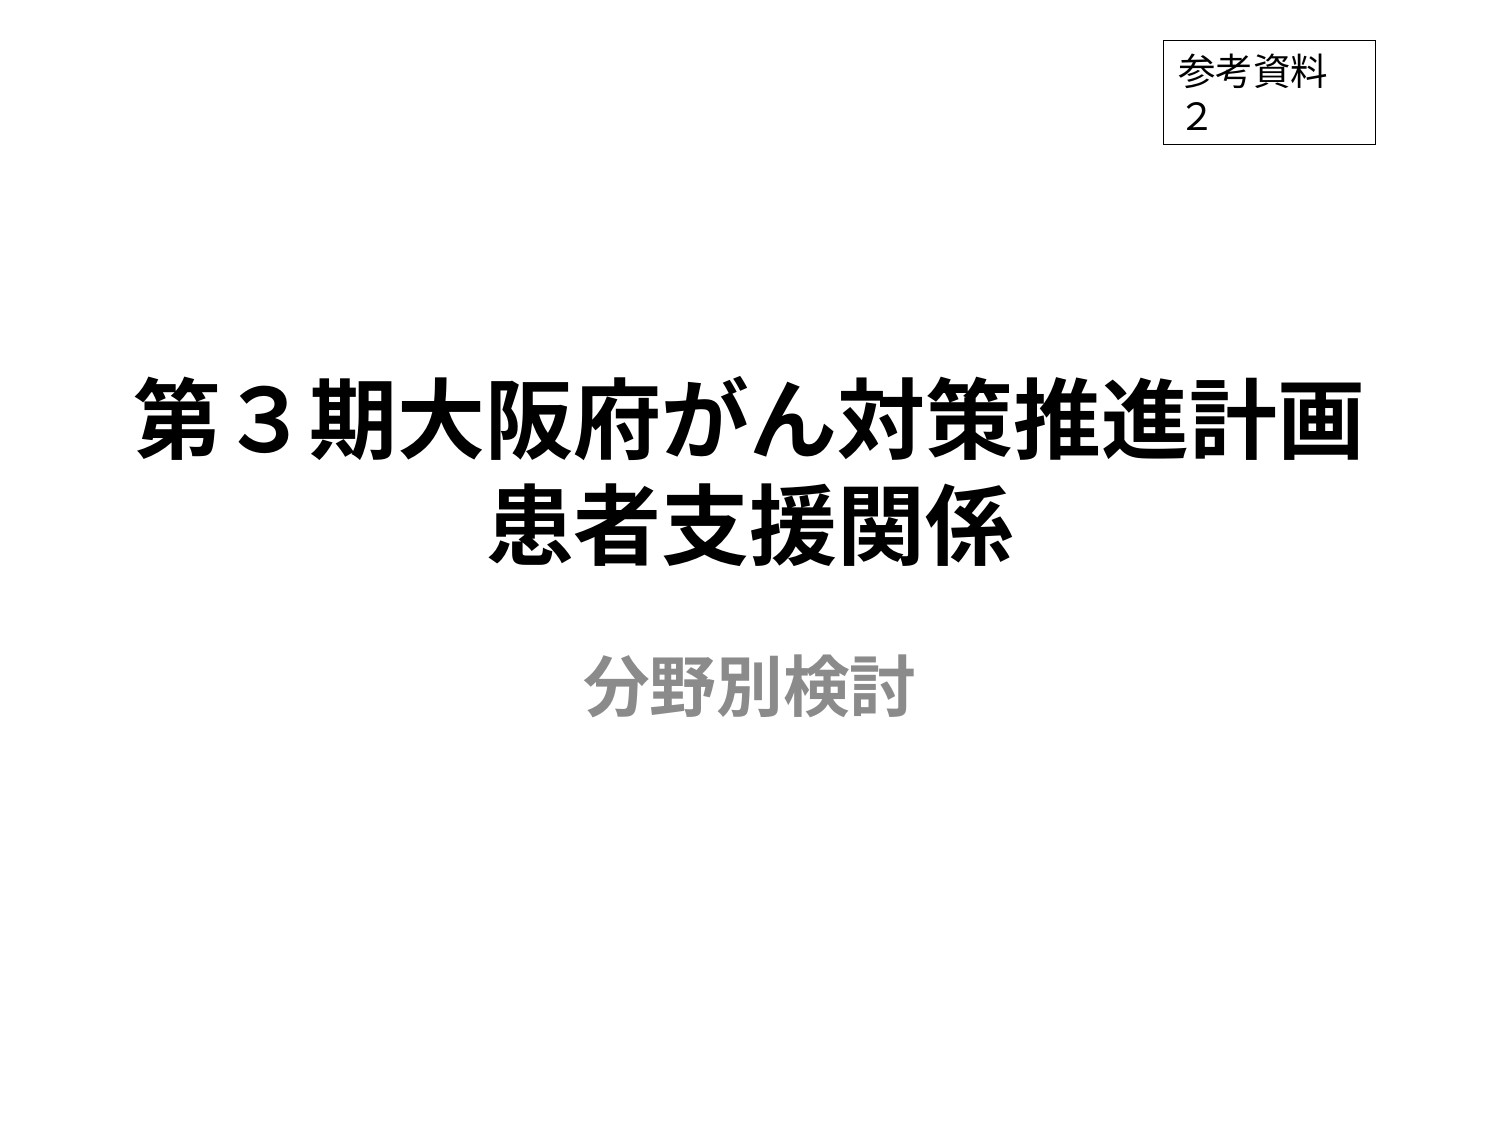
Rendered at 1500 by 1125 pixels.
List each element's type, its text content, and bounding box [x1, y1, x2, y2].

title 第３期大阪府がん対策推進計画 患者支援関係 [112, 349, 1388, 591]
subtitle 分野別検討 [225, 637, 1275, 925]
text_box 参考資料２ [1163, 40, 1376, 145]
